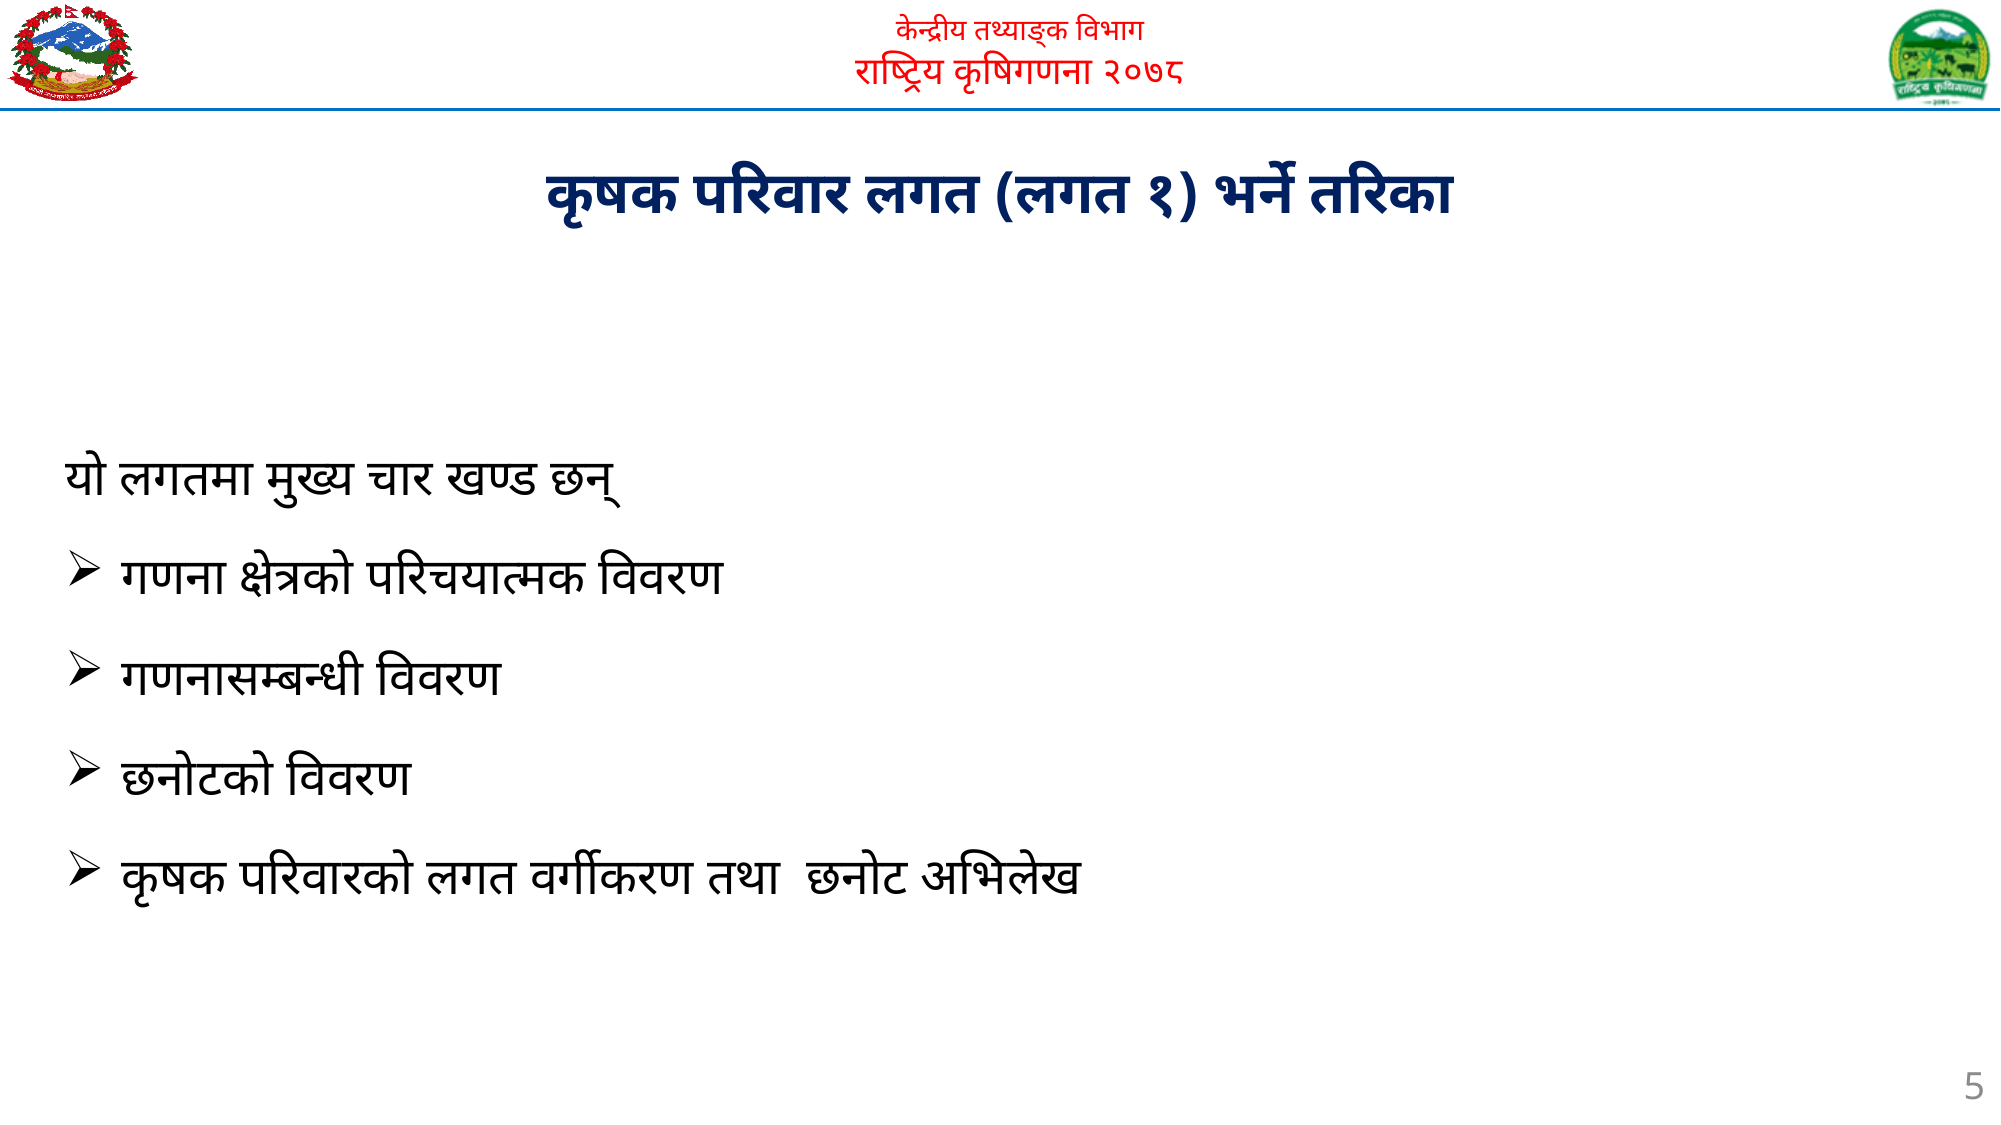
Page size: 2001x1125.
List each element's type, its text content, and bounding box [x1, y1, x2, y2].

text_box कृषक परिवार लगत (लगत १) भर्ने तरिका [0, 112, 2000, 257]
slide_number 5 [1533, 1050, 2000, 1125]
list यो लगतमा मुख्य चार खण्ड छन् गणना क्षेत्रको परिचयात्मक विवरण गणनासम्बन्धी विवरण छनोटको विवरण कृषक परिवारको लगत वर्गीकरण तथा छनोट अभिलेख [50, 337, 1900, 1005]
picture [1887, 4, 1993, 108]
picture [7, 4, 138, 101]
